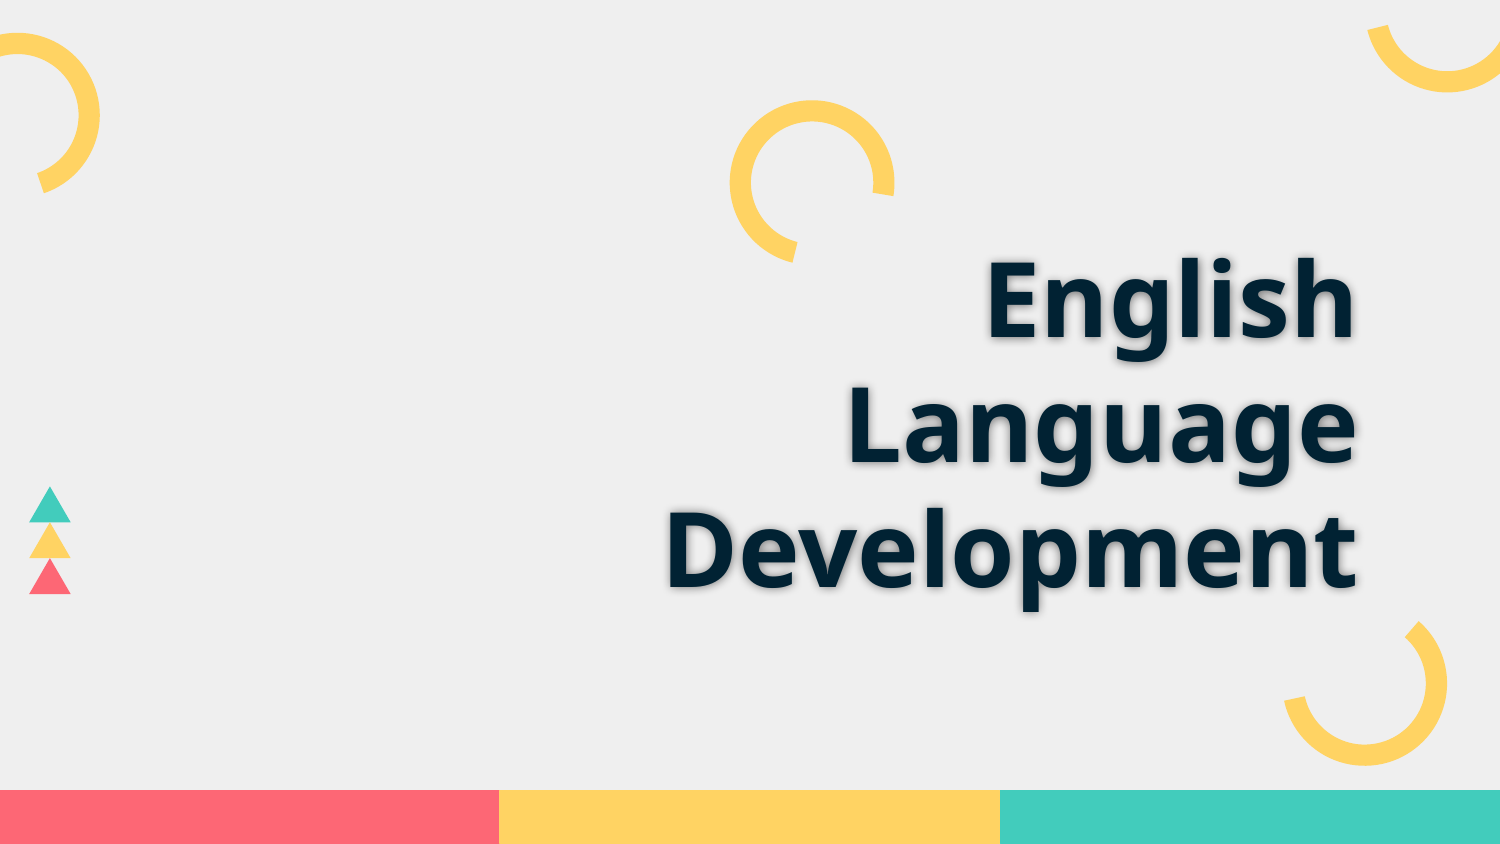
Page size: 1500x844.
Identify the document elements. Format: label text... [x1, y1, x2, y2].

title English Language Development [582, 248, 1375, 592]
